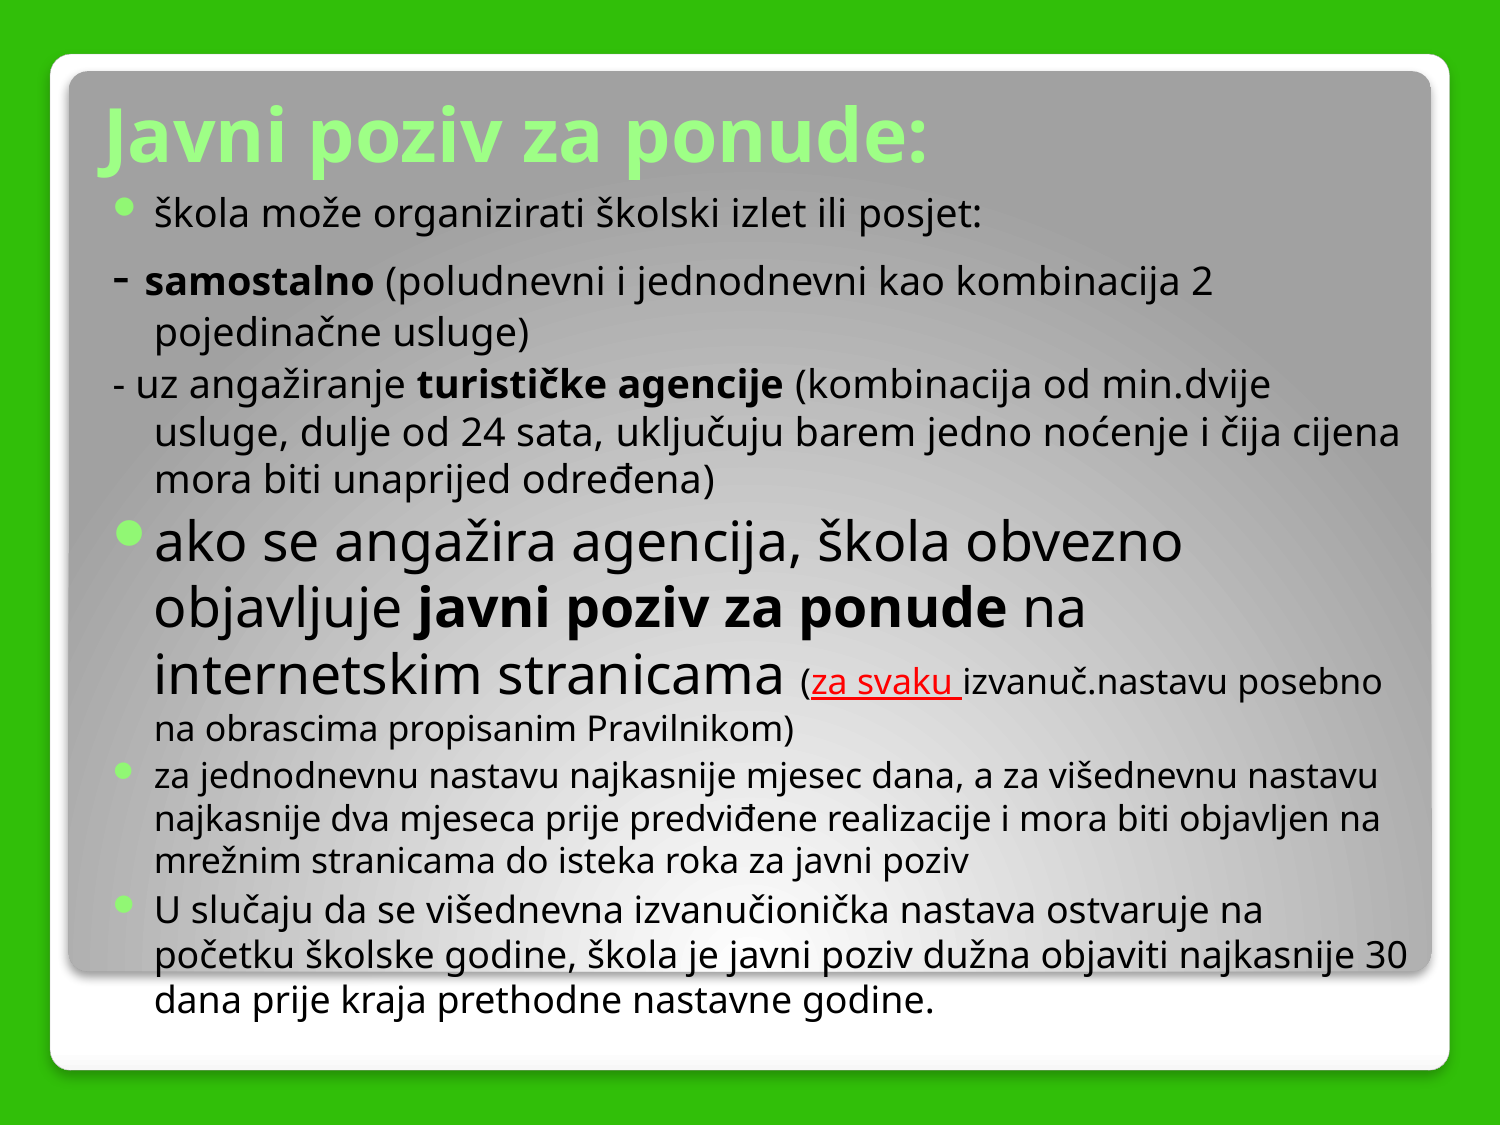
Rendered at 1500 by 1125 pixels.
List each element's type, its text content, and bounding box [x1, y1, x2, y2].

title Javni poziv za ponude: [88, 78, 1431, 185]
list škola može organizirati školski izlet ili posjet: - samostalno (poludnevni i jednodnevni kao kombinacija 2 pojedinačne usluge) - uz angažiranje turističke agencije (kombinacija od min.dvije usluge, dulje od 24 sata, uključuju barem jedno noćenje i čija cijena mora biti unaprijed određena) ako se angažira agencija, škola obvezno objavljuje javni poziv za ponude na internetskim stranicama (za svaku izvanuč.nastavu posebno na obrascima propisanim Pravilnikom) za jednodnevnu nastavu najkasnije mjesec dana, a za višednevnu nastavu najkasnije dva mjeseca prije predviđene realizacije i mora biti objavljen na mrežnim stranicama do isteka roka za javni poziv U slučaju da se višednevna izvanučionička nastava ostvaruje na početku školske godine, škola je javni poziv dužna objaviti najkasnije 30 dana prije kraja prethodne nastavne godine. [82, 172, 1425, 1035]
